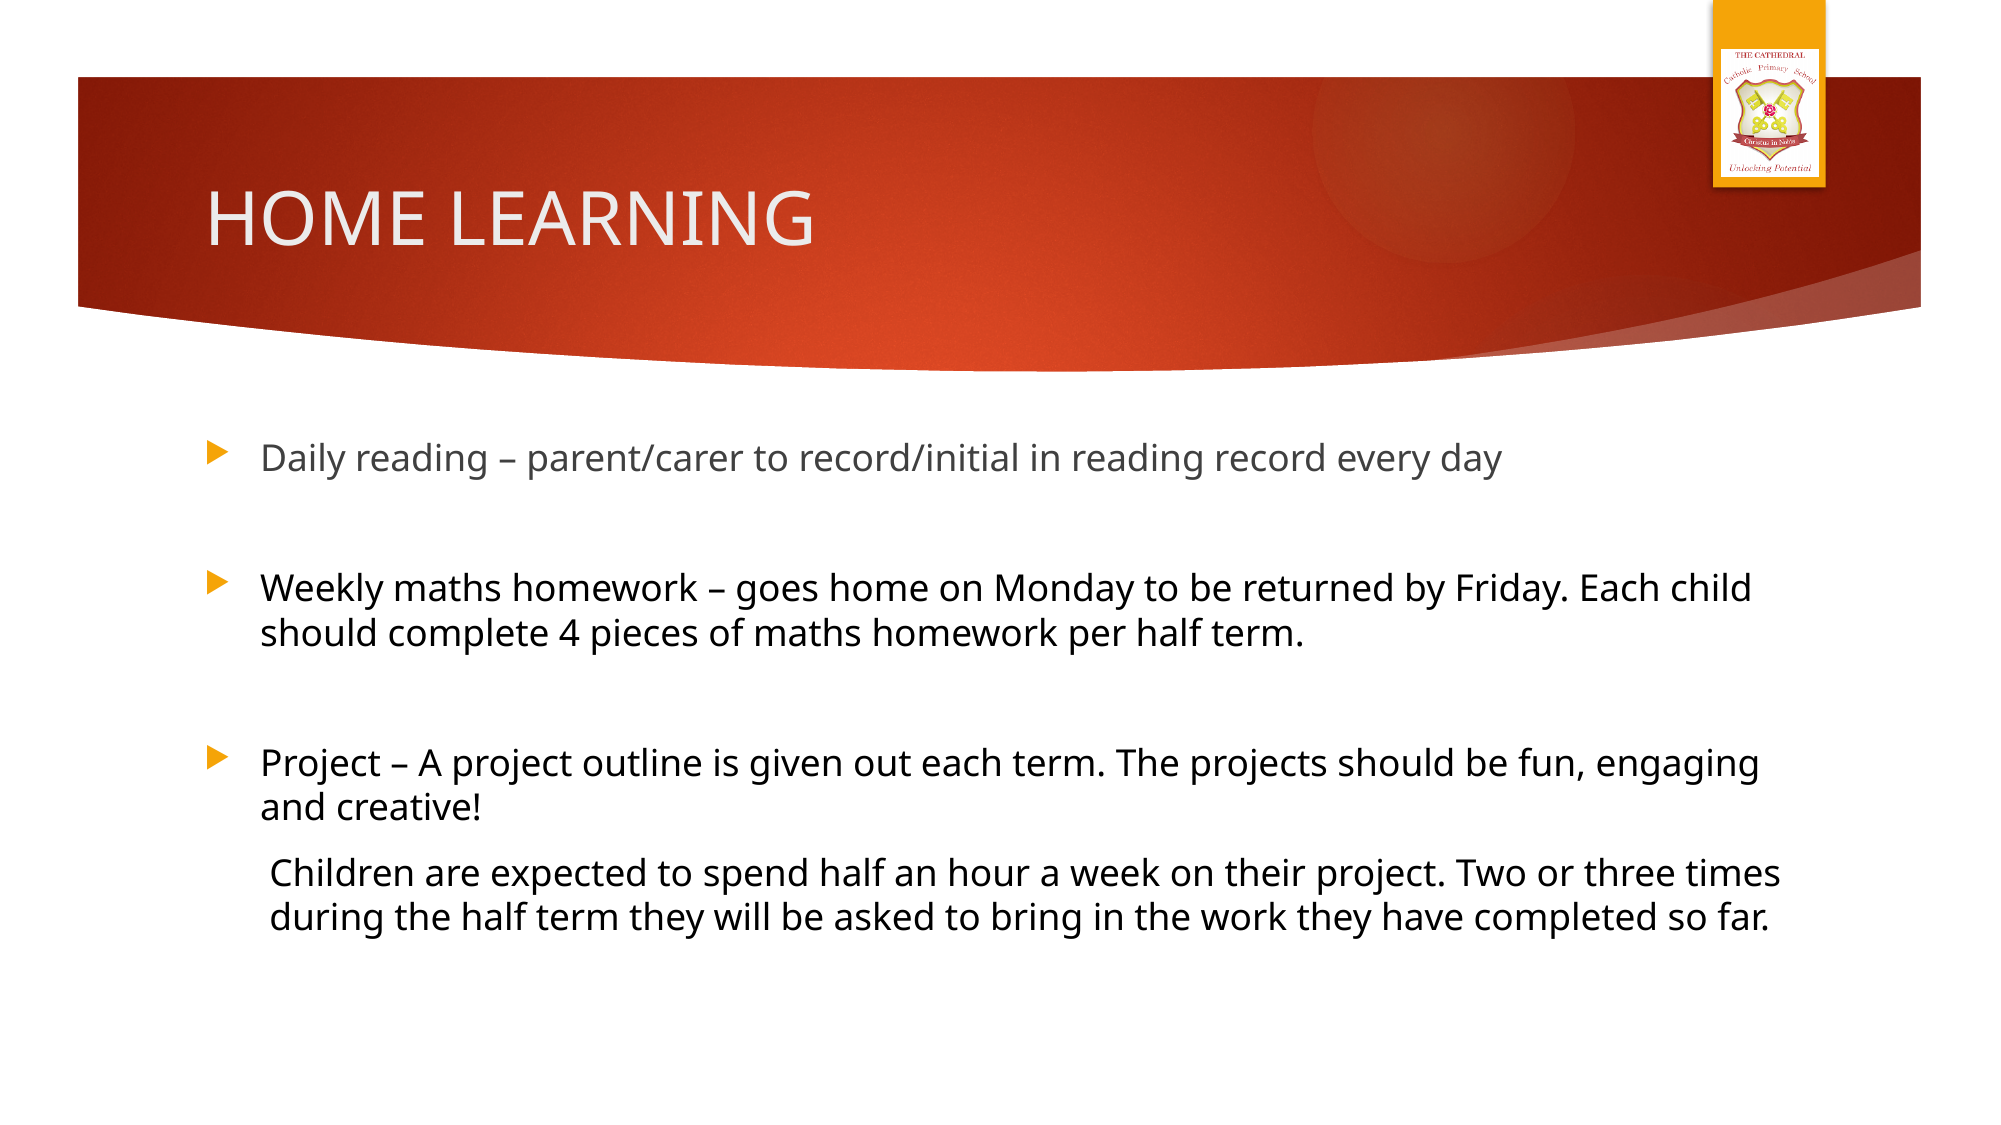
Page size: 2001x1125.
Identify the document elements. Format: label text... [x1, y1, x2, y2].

list Daily reading – parent/carer to record/initial in reading record every day Weekly maths homework – goes home on Monday to be returned by Friday. Each child should complete 4 pieces of maths homework per half term. Project – A project outline is given out each term. The projects should be fun, engaging and creative! Children are expected to spend half an hour a week on their project. Two or three times during the half term they will be asked to bring in the work they have completed so far. [189, 427, 1800, 988]
title HOME LEARNING [189, 155, 1627, 275]
picture [1720, 48, 1819, 178]
